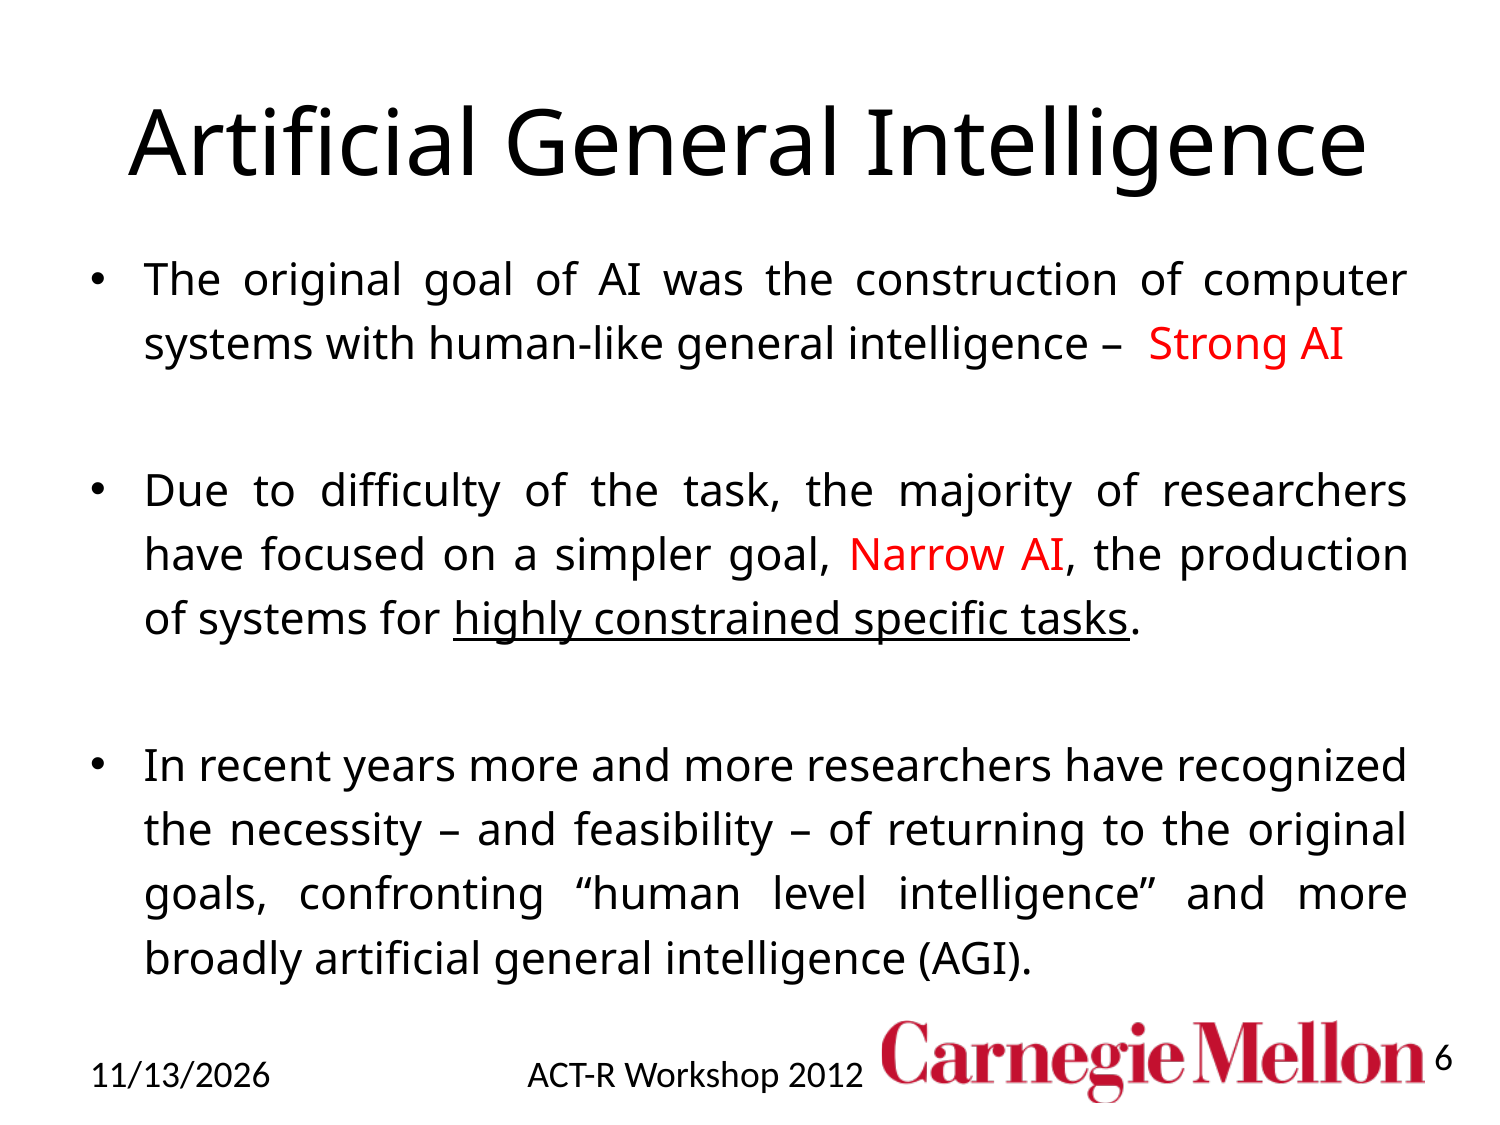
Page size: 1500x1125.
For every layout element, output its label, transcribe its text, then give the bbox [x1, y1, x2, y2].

list The original goal of AI was the construction of computer systems with human-like general intelligence – Strong AI Due to difficulty of the task, the majority of researchers have focused on a simpler goal, Narrow AI, the production of systems for highly constrained specific tasks. In recent years more and more researchers have recognized the necessity – and feasibility – of returning to the original goals, confronting “human level intelligence” and more broadly artificial general intelligence (AGI). [75, 232, 1425, 1005]
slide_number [75, 1042, 425, 1103]
title Artificial General Intelligence [75, 45, 1425, 232]
slide_number 6 [1419, 1026, 1500, 1086]
footer ACT-R Workshop 2012 [512, 1042, 988, 1103]
